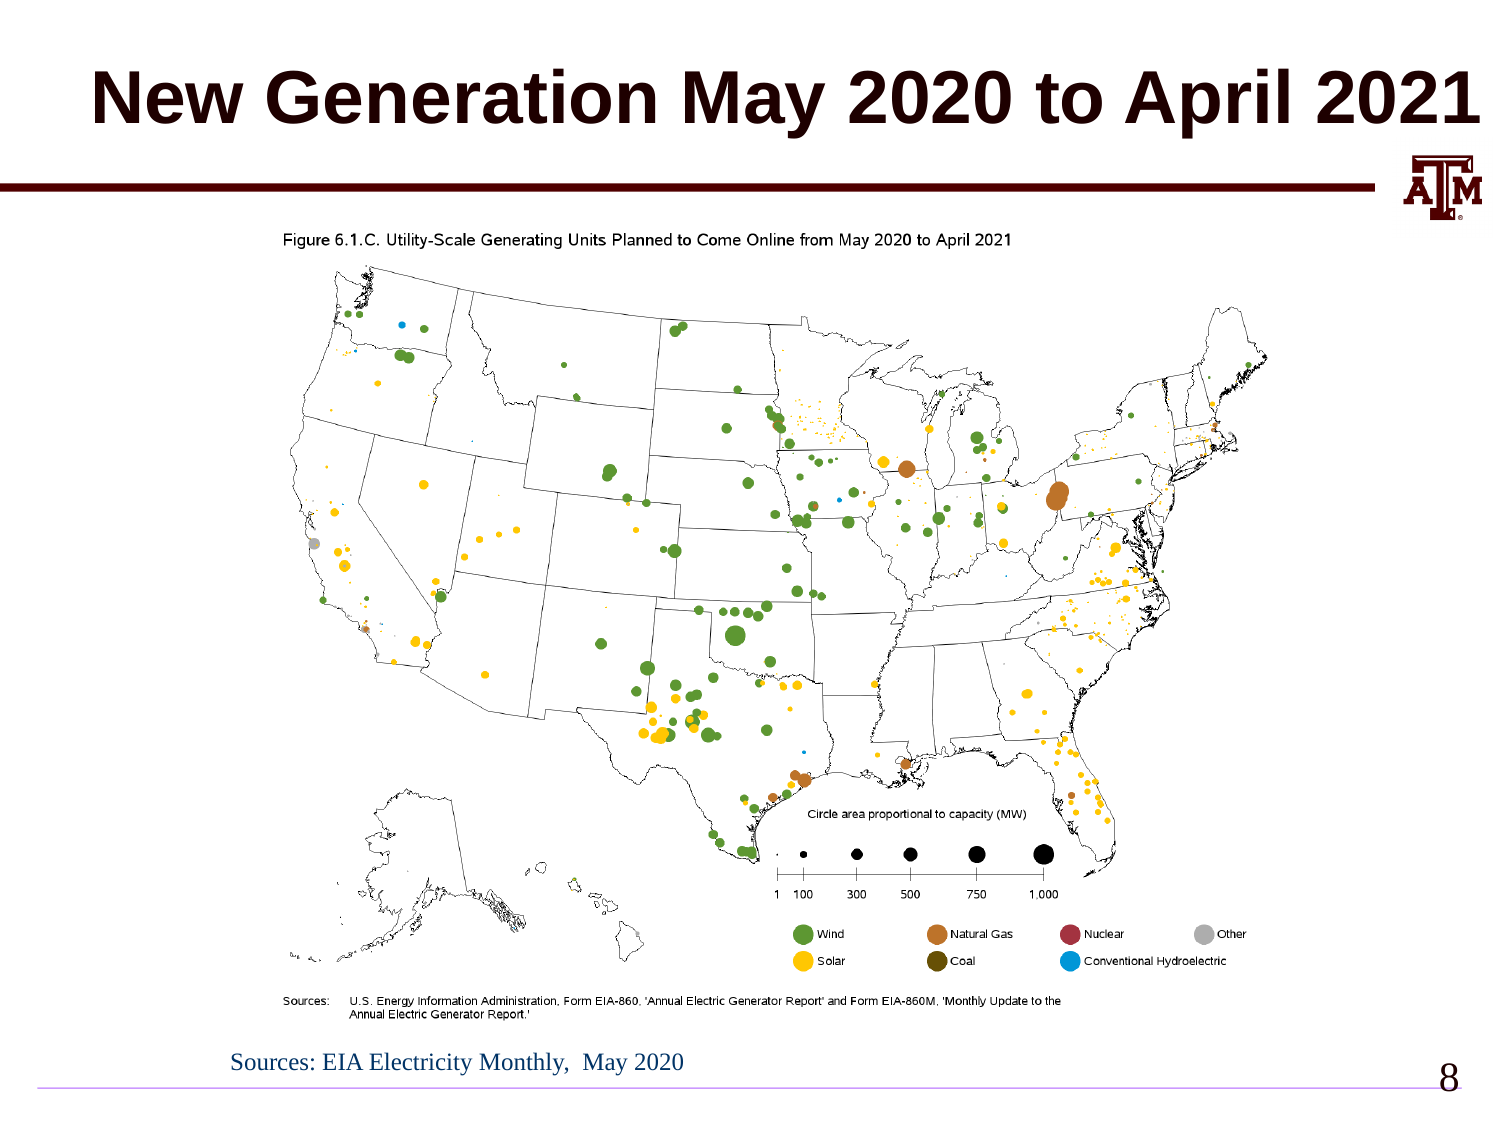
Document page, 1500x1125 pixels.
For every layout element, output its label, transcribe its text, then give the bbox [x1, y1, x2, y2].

slide_number 7 [1162, 1037, 1476, 1113]
text_box Sources: EIA Electricity Monthly, May 2020 [215, 1038, 700, 1084]
picture [1392, 188, 1493, 238]
picture [281, 199, 1276, 1029]
title New Generation May 2020 to April 2021 [74, 11, 1500, 188]
